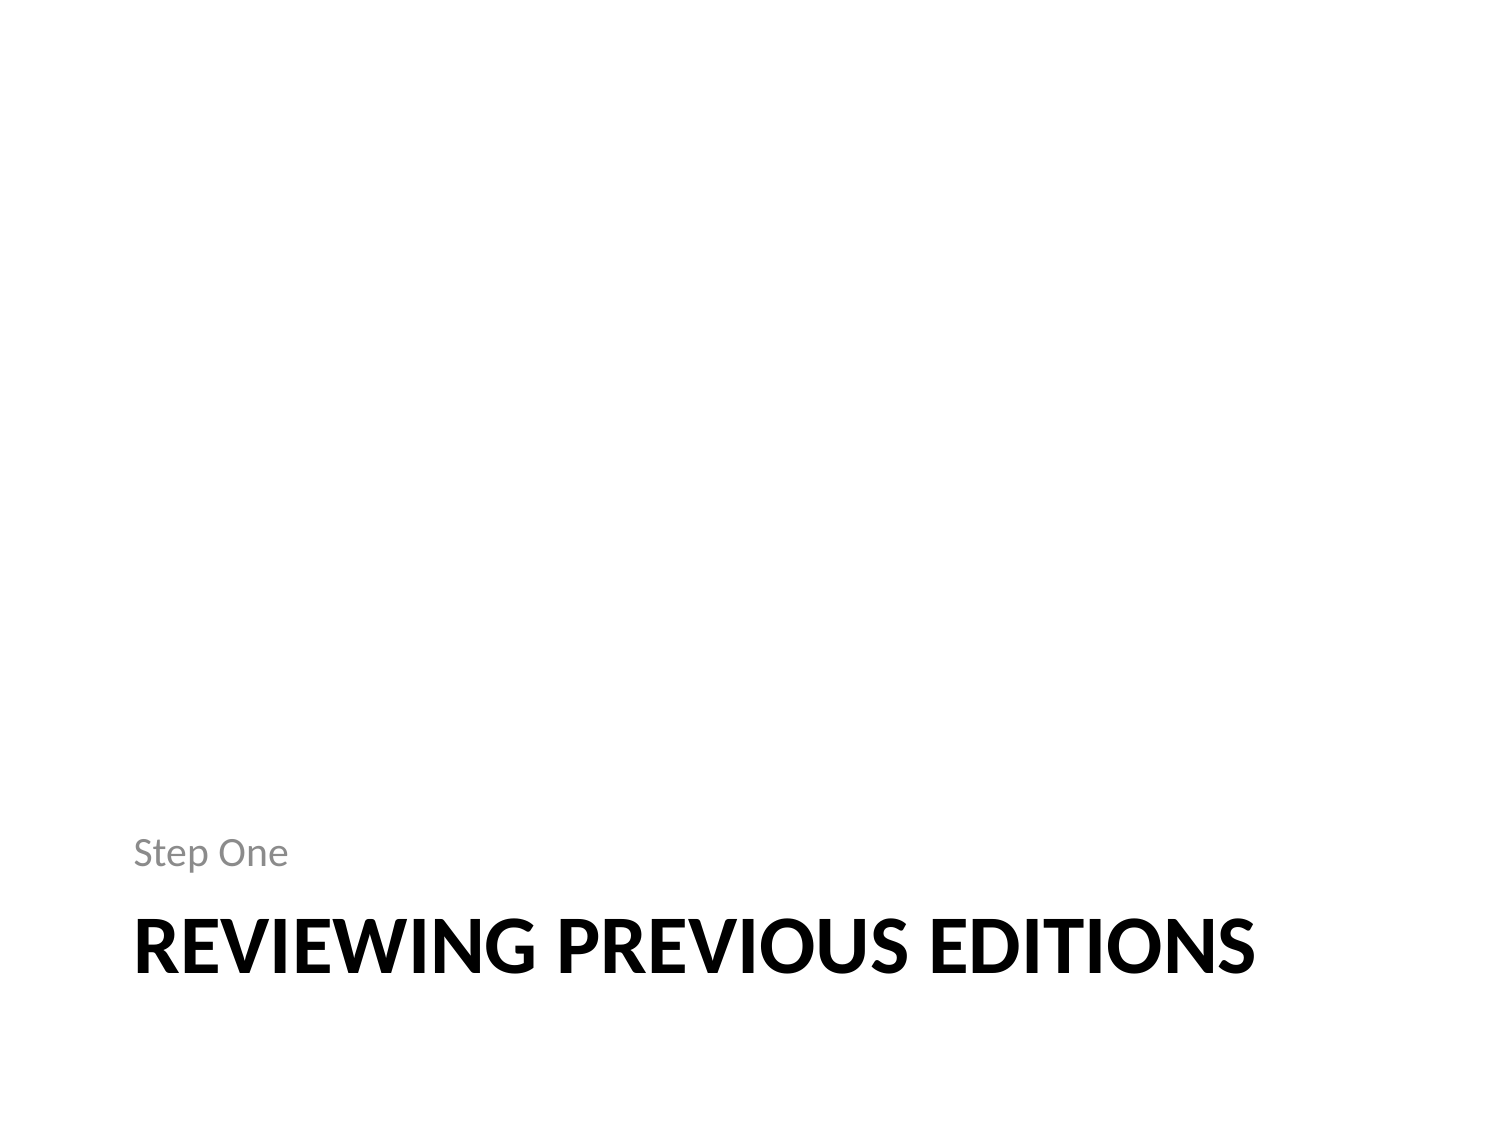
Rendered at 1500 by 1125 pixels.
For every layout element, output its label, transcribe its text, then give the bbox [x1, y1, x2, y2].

list Step One [118, 636, 1394, 883]
title Reviewing Previous editions [118, 883, 1394, 1106]
